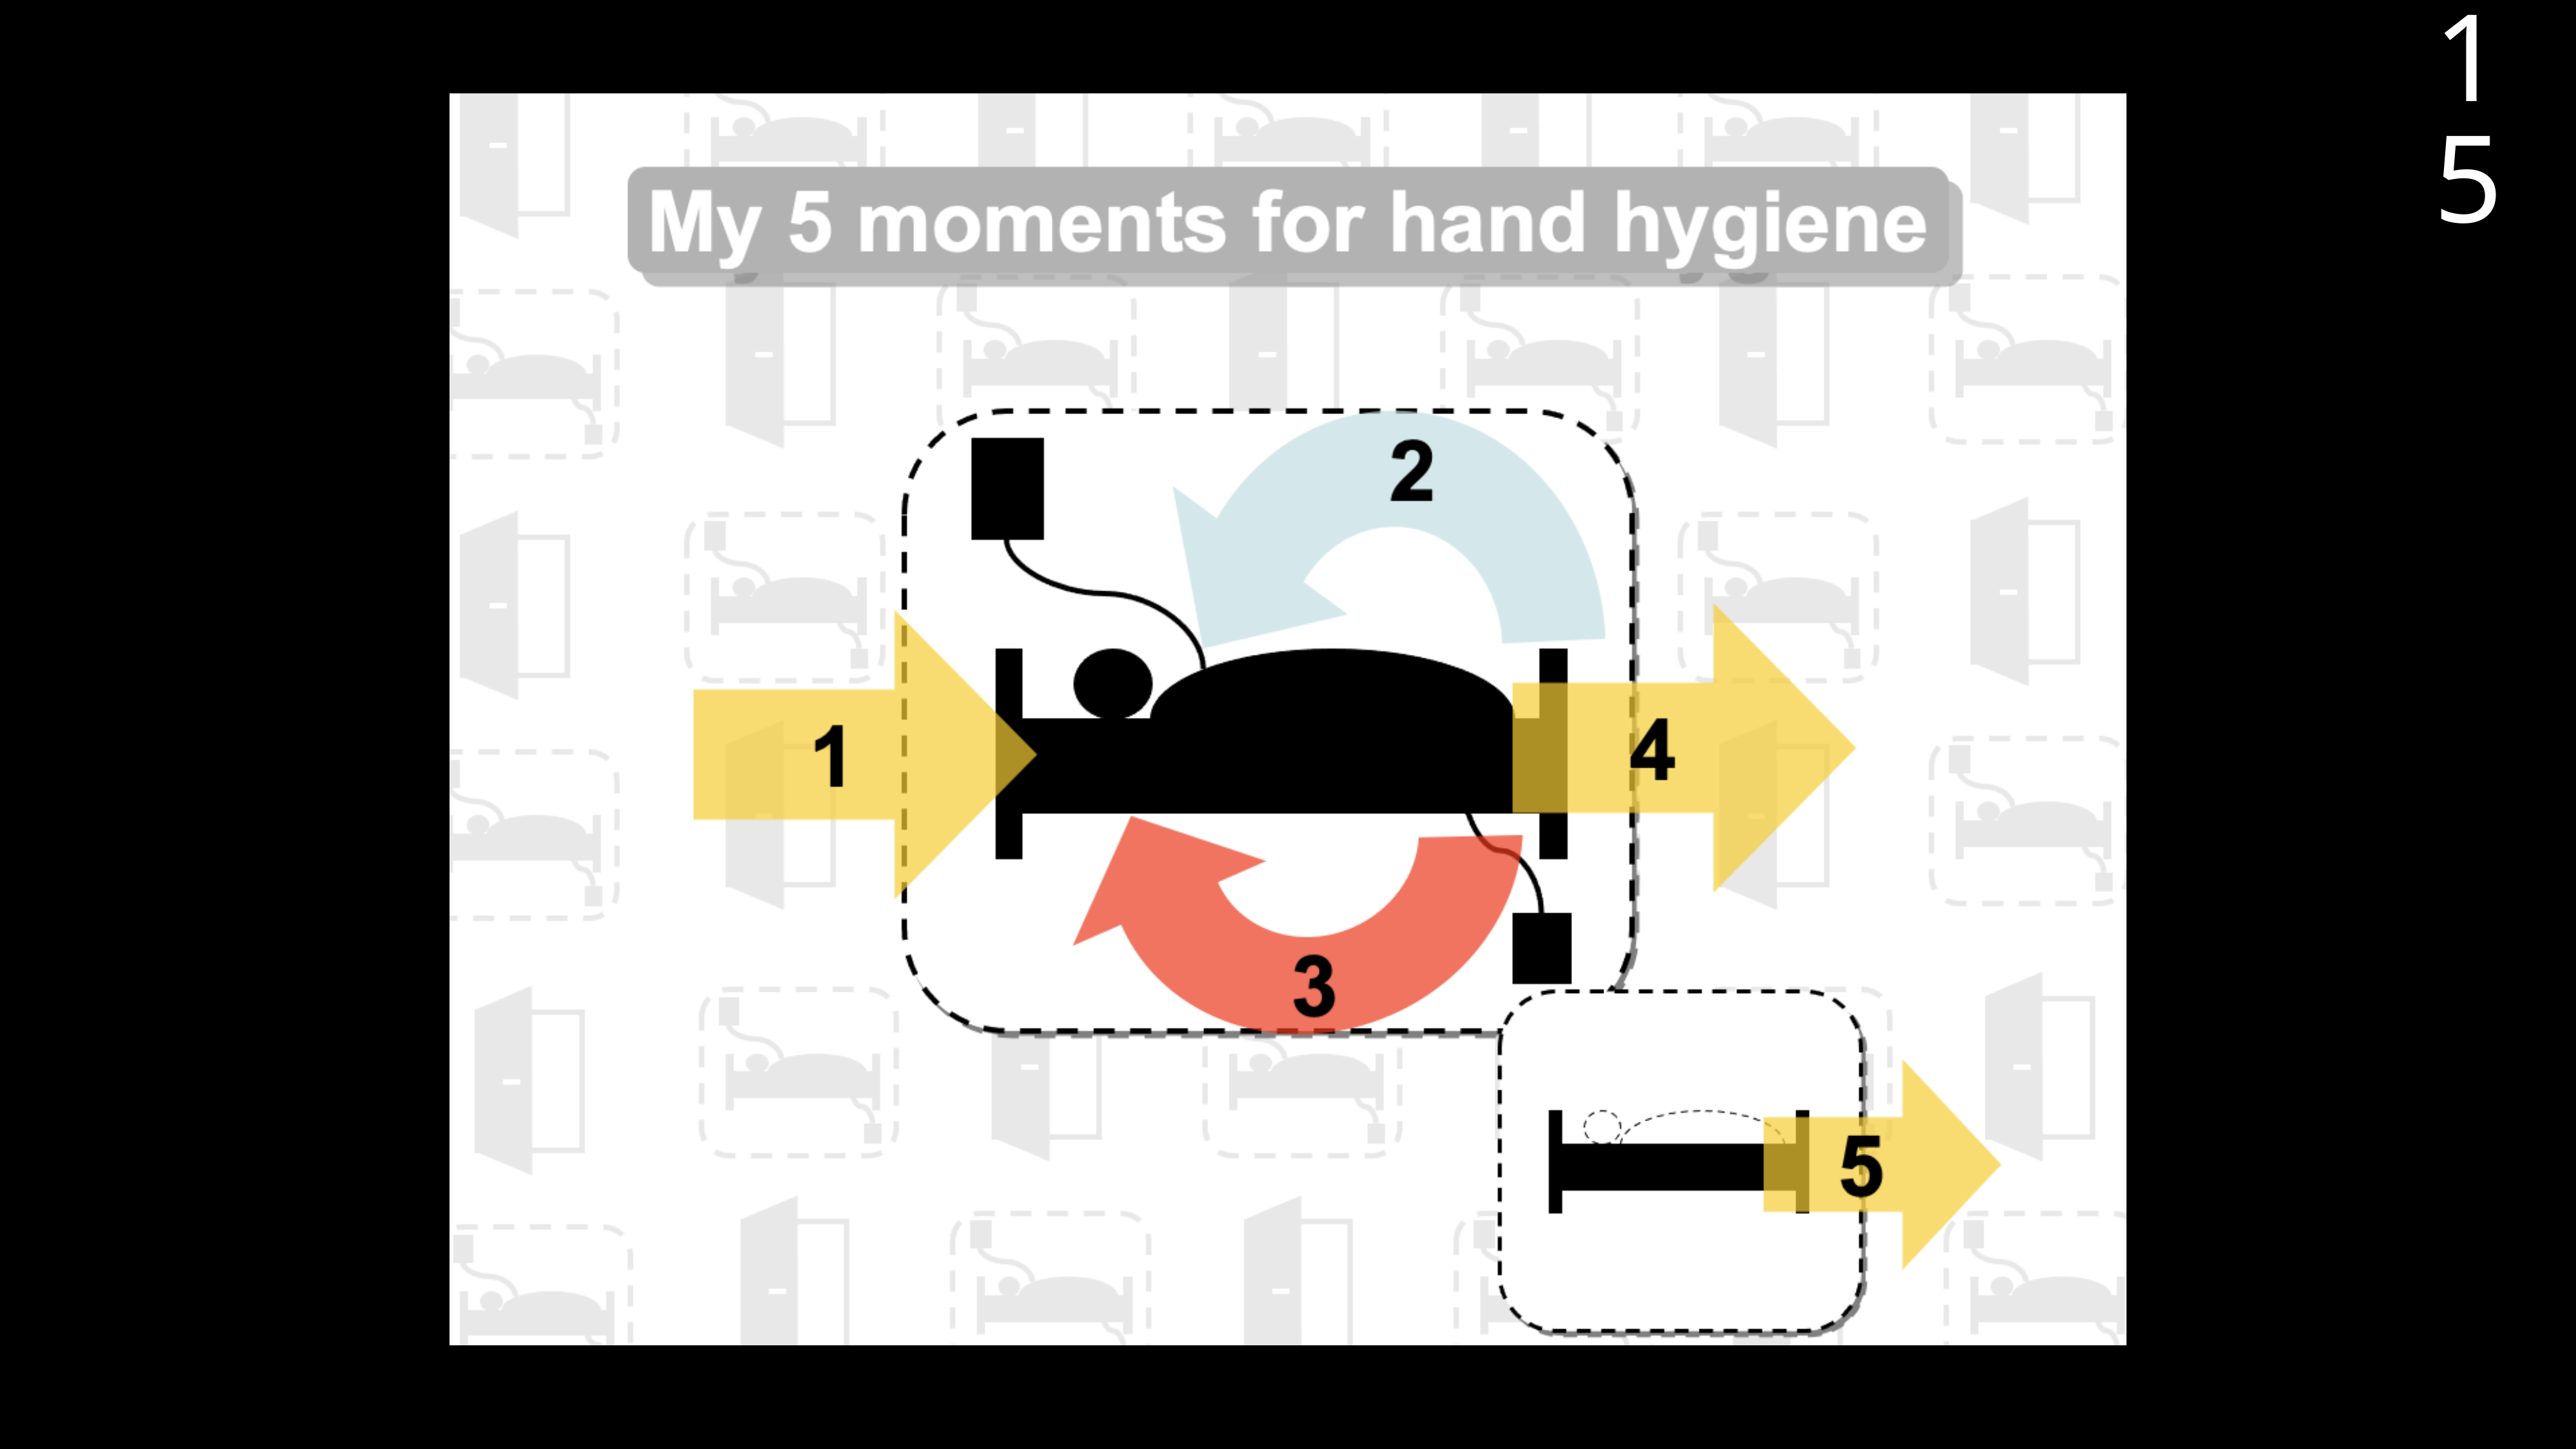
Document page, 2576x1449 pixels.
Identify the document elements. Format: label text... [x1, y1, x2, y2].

picture [450, 93, 2126, 1345]
slide_number 15 [2428, 0, 2575, 151]
